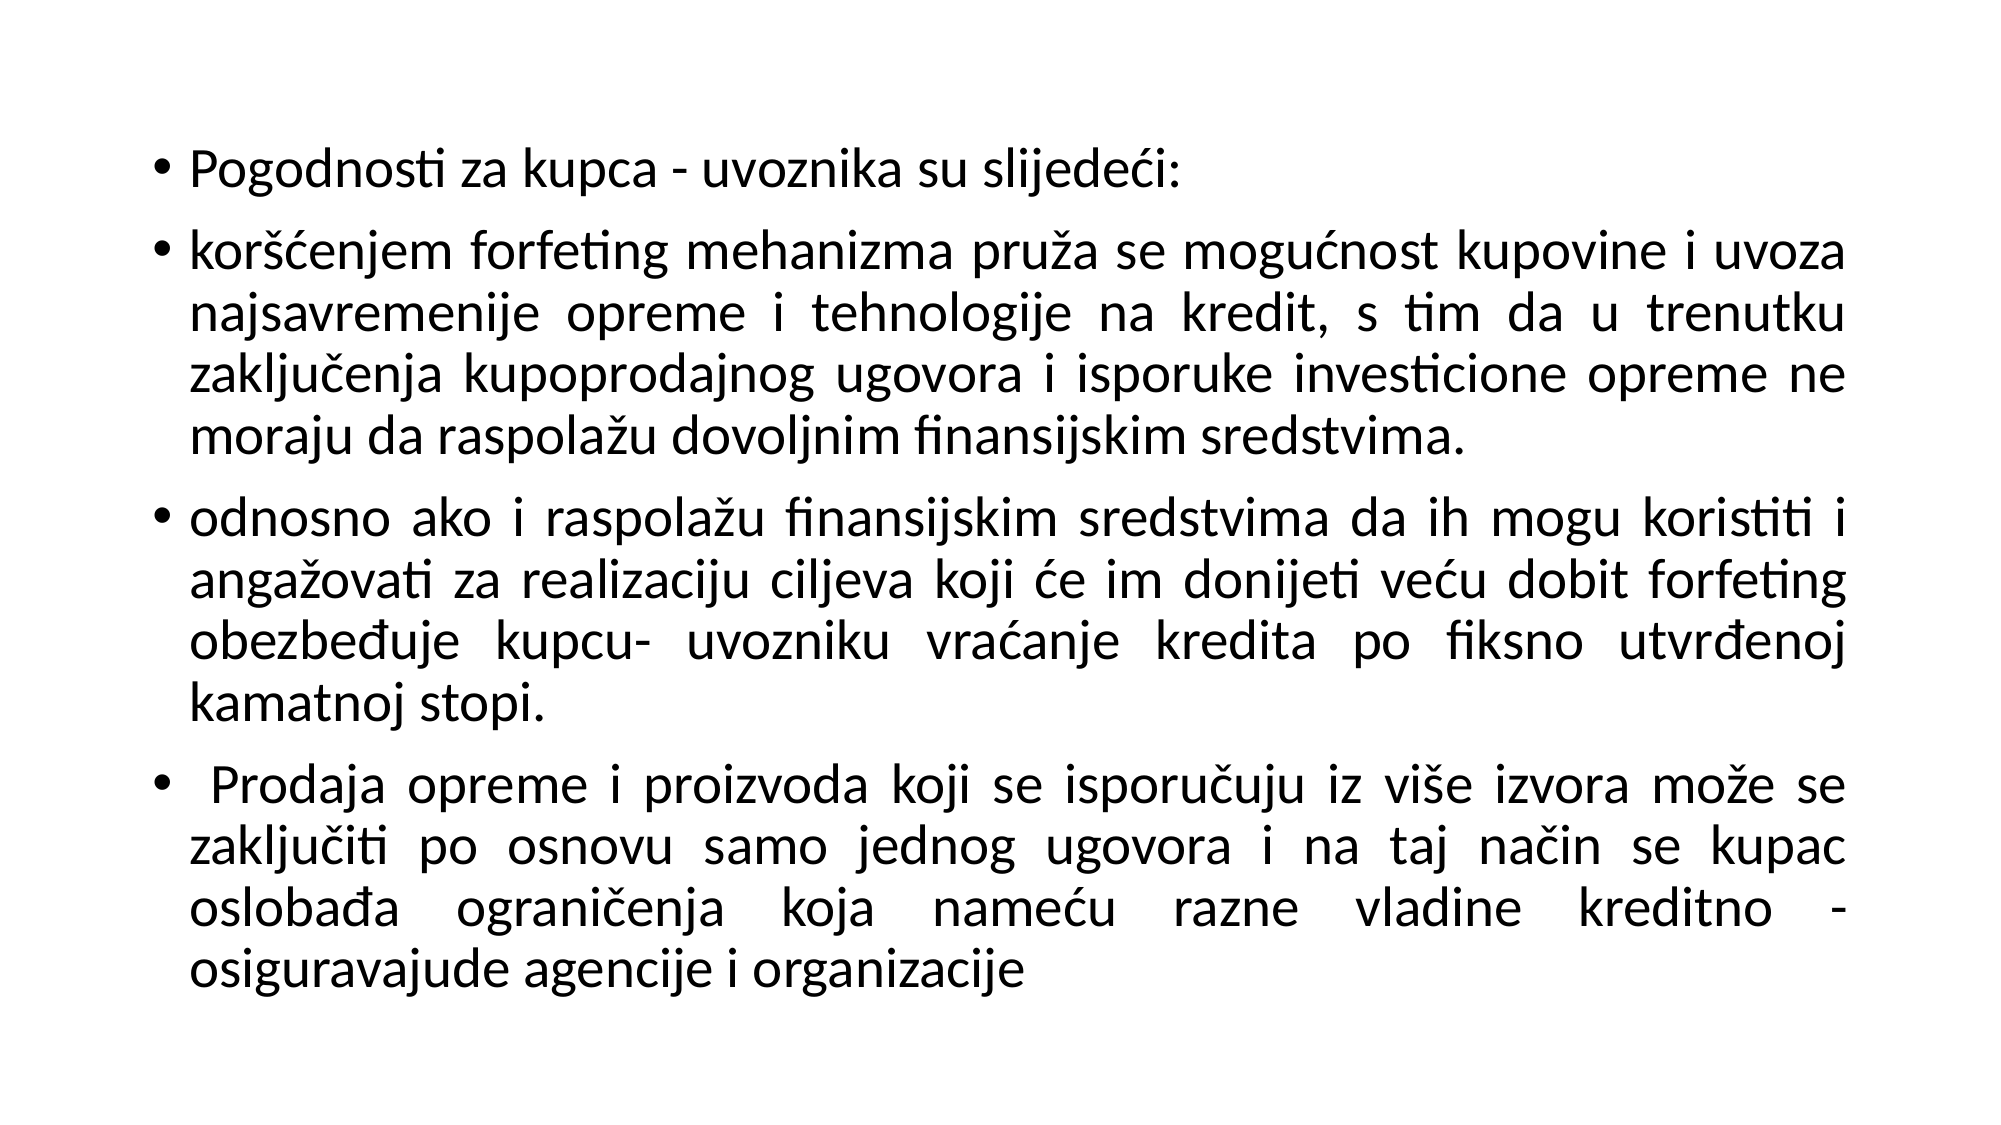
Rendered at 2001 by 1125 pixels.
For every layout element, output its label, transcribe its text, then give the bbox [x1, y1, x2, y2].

list Pogodnosti za kupca - uvoznika su slijedeći: koršćenjem forfeting mehanizma pruža se mogućnost kupovine i uvoza najsavremenije opreme i tehnologije na kredit, s tim da u trenutku zaključenja kupoprodajnog ugovora i isporuke investicione opreme ne moraju da raspolažu dovoljnim finansijskim sredstvima. odnosno ako i raspolažu finansijskim sredstvima da ih mogu koristiti i angažovati za realizaciju ciljeva koji će im donijeti veću dobit forfeting obezbeđuje kupcu- uvozniku vraćanje kredita po fiksno utvrđenoj kamatnoj stopi. Prodaja opreme i proizvoda koji se isporučuju iz više izvora može se zaključiti po osnovu samo jednog ugovora i na taj način se kupac oslobađa ograničenja koja nameću razne vladine kreditno - osiguravajude agencije i organizacije [137, 130, 1863, 1014]
